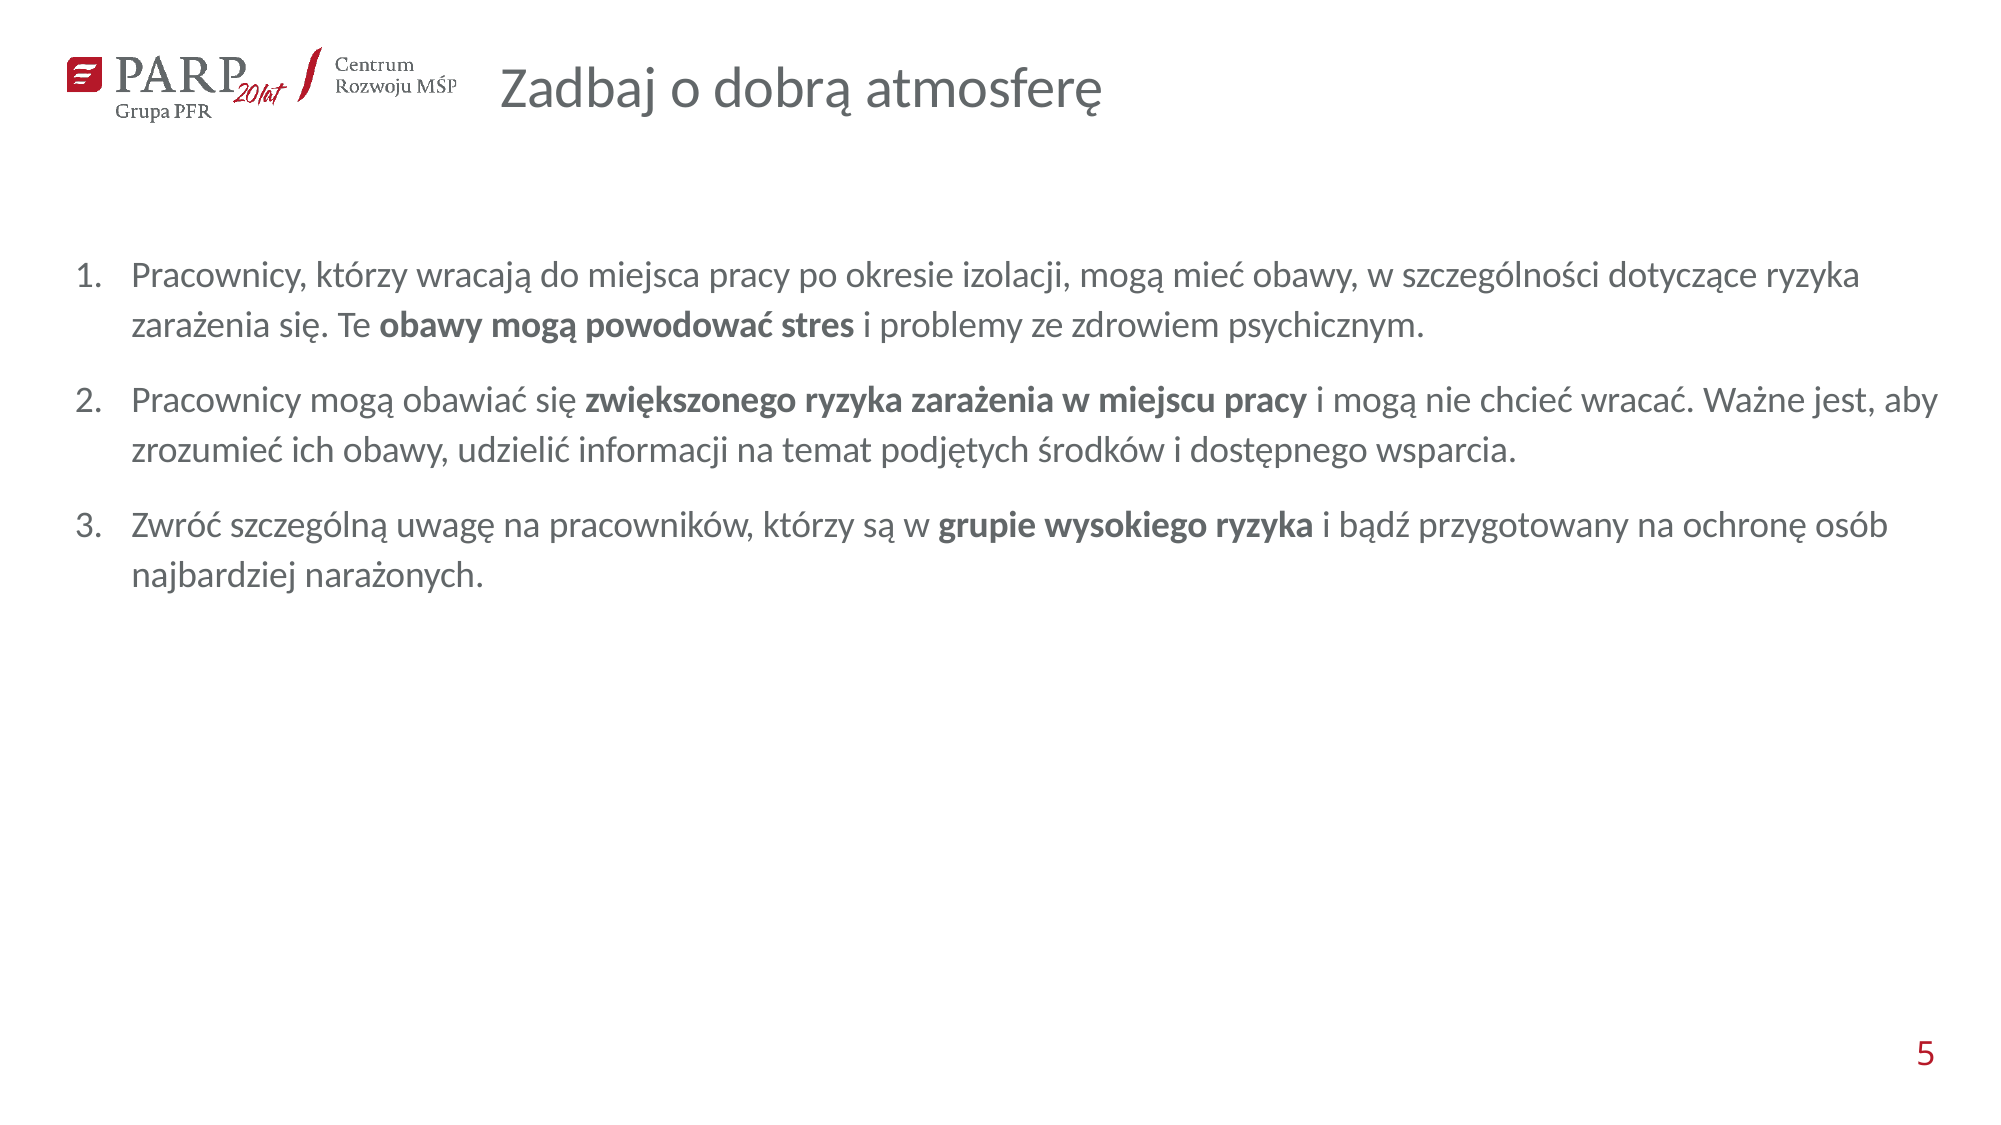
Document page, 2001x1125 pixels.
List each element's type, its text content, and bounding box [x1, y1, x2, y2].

text_box 5 [1912, 1043, 1955, 1078]
title Zadbaj o dobrą atmosferę [498, 41, 1922, 232]
text_box Pracownicy, którzy wracają do miejsca pracy po okresie izolacji, mogą mieć obawy, w szczególności dotyczące ryzyka zarażenia się. Te obawy mogą powodować stres i problemy ze zdrowiem psychicznym. Pracownicy mogą obawiać się zwiększonego ryzyka zarażenia w miejscu pracy i mogą nie chcieć wracać. Ważne jest, aby zrozumieć ich obawy, udzielić informacji na temat podjętych środków i dostępnego wsparcia. Zwróć szczególną uwagę na pracowników, którzy są w grupie wysokiego ryzyka i bądź przygotowany na ochronę osób najbardziej narażonych. [60, 237, 1955, 603]
picture [67, 47, 457, 139]
